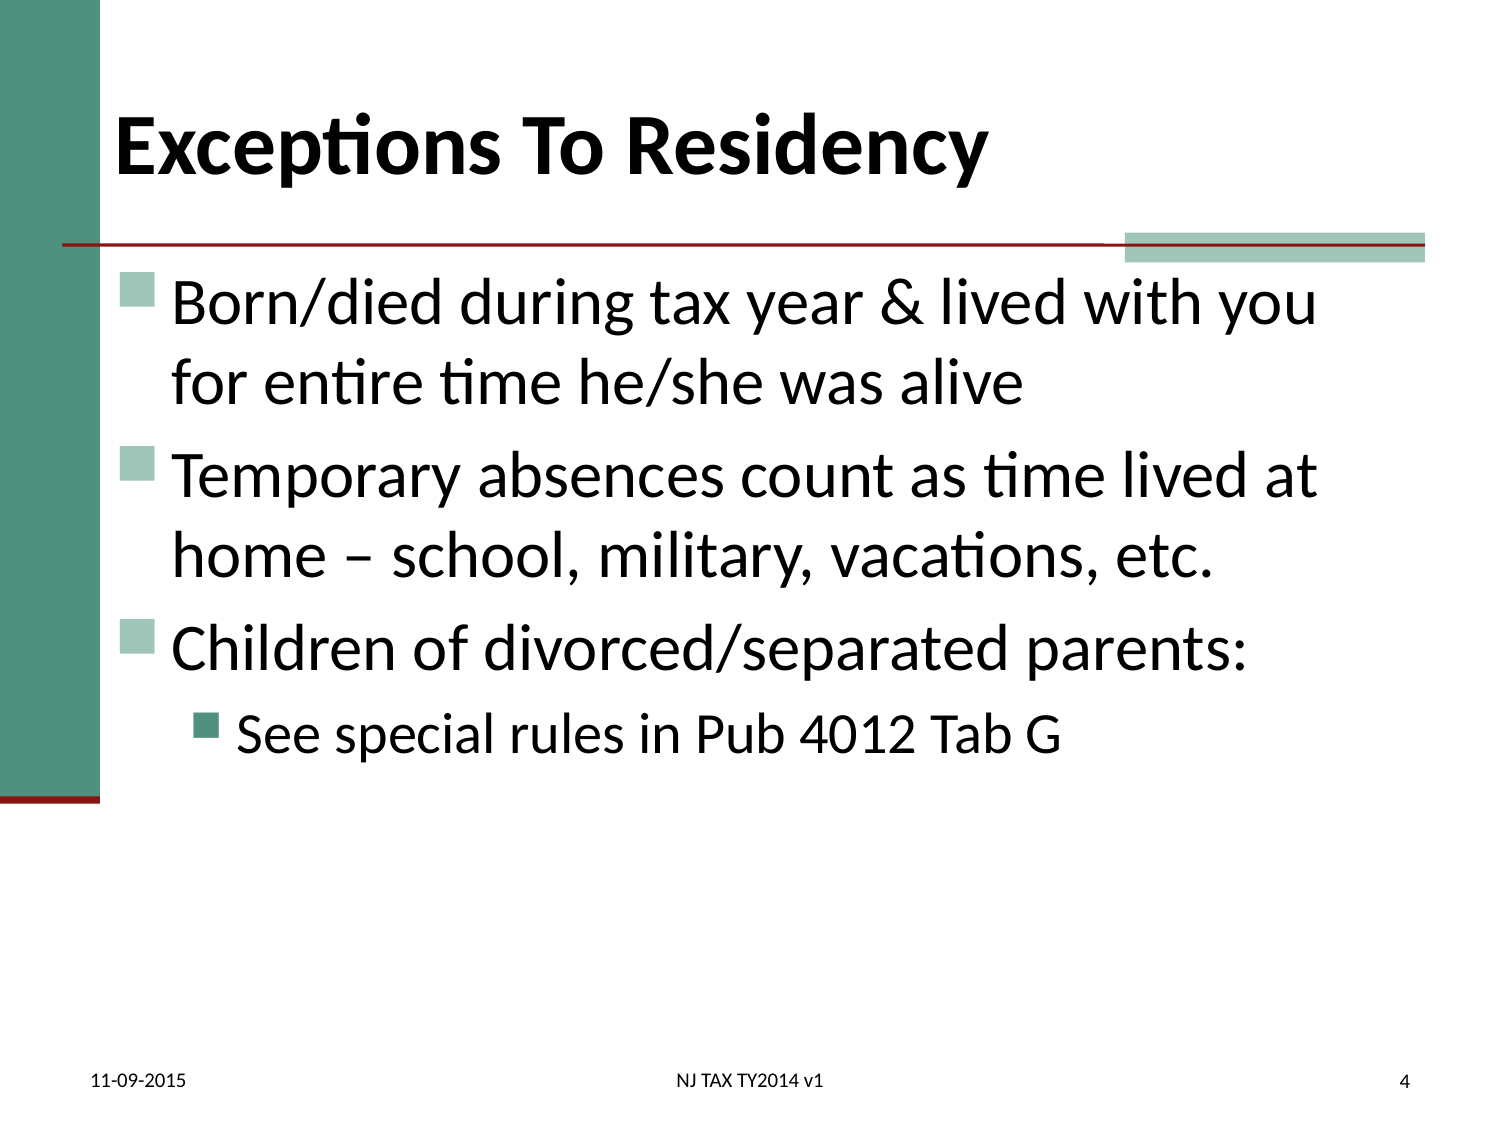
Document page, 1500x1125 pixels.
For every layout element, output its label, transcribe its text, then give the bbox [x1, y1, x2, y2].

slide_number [74, 1049, 401, 1100]
title Exceptions To Residency [99, 45, 1425, 234]
list Born/died during tax year & lived with you for entire time he/she was alive Temporary absences count as time lived at home – school, military, vacations, etc. Children of divorced/separated parents: See special rules in Pub 4012 Tab G [99, 249, 1425, 1050]
slide_number 4 [1112, 1049, 1426, 1101]
footer NJ TAX TY2014 v1 [496, 1050, 1004, 1100]
